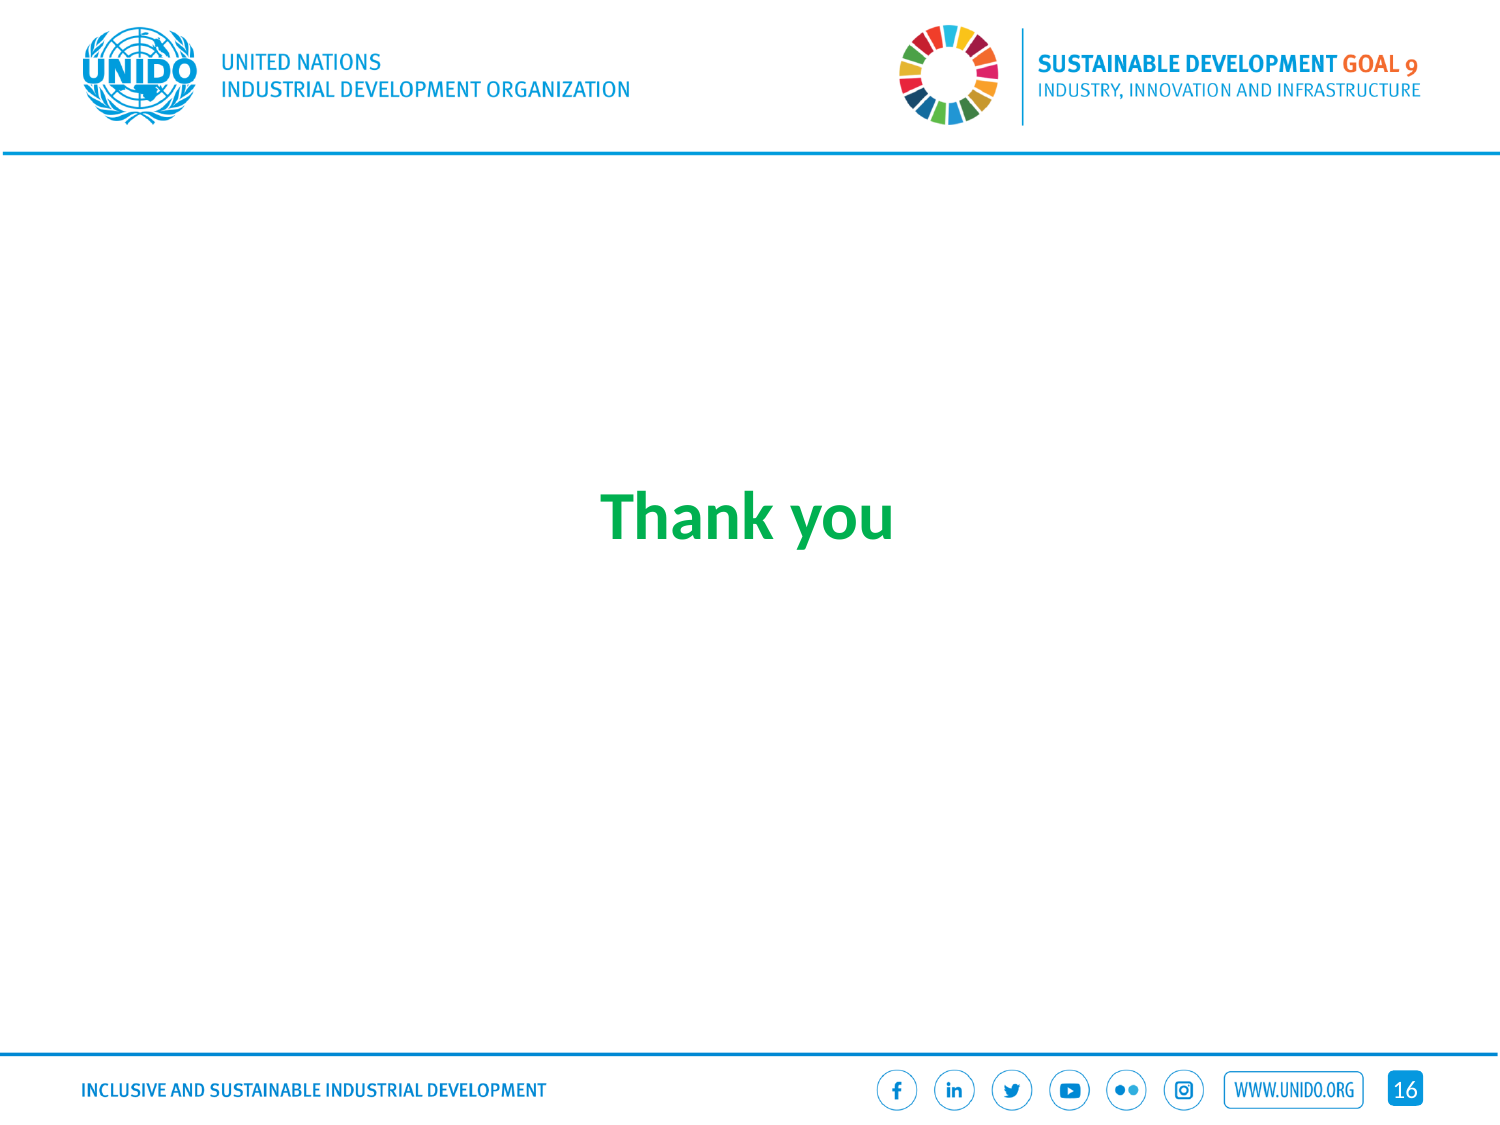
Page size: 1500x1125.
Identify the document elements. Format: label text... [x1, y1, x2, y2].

title Thank you [64, 456, 1447, 579]
picture [0, 0, 1500, 158]
picture [0, 1048, 1500, 1122]
